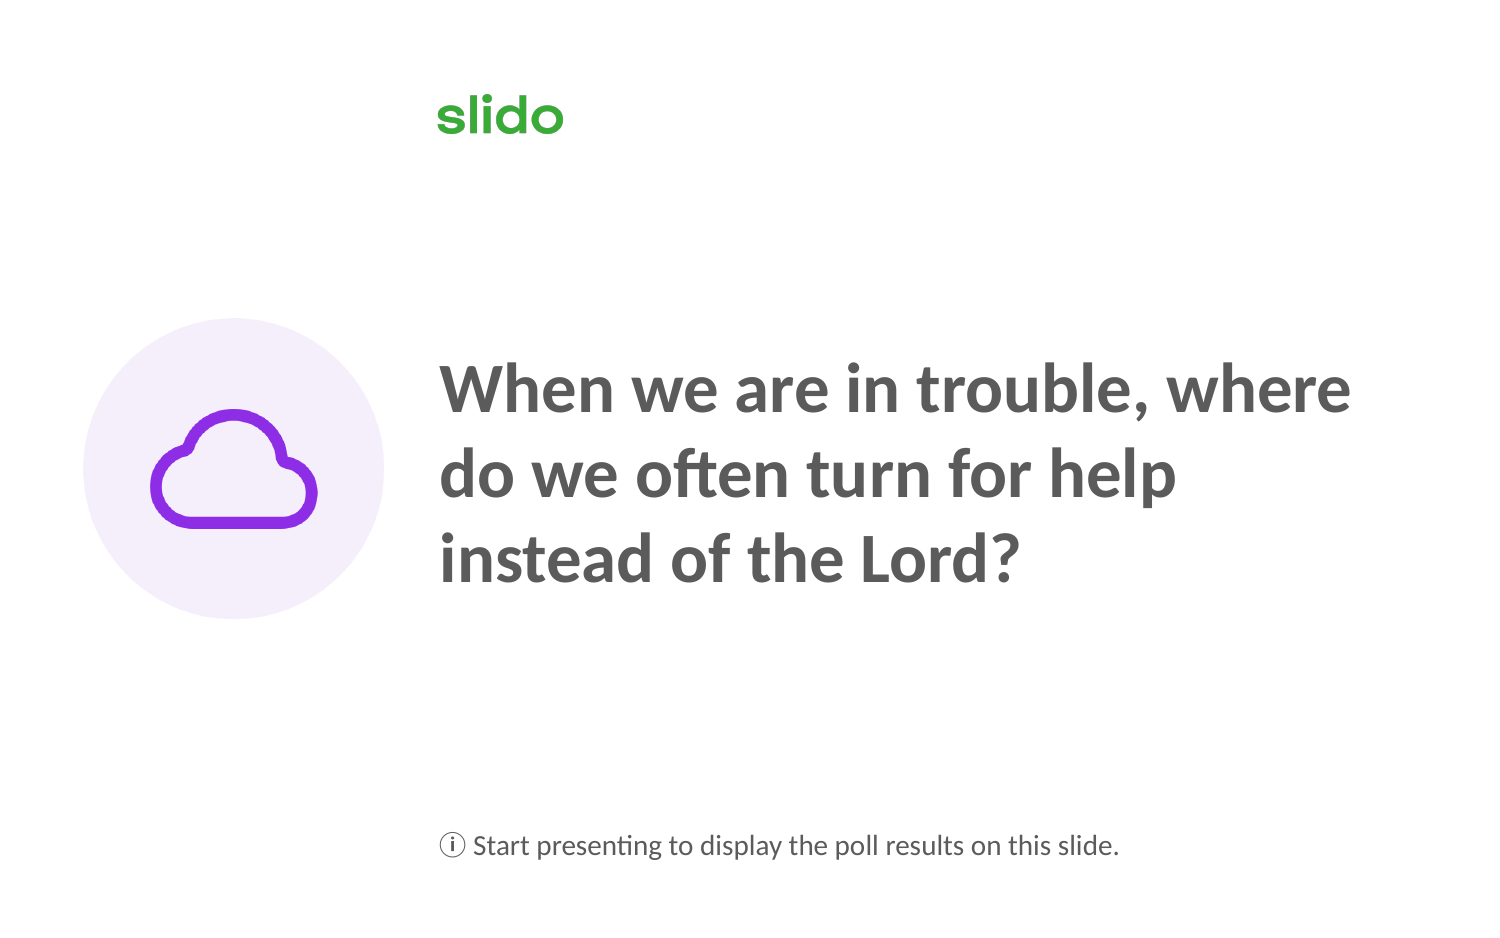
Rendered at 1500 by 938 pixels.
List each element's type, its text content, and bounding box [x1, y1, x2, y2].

picture [83, 318, 384, 619]
text_box ⓘ Start presenting to display the poll results on this slide. [424, 811, 1459, 876]
text_box When we are in trouble, where do we often turn for help instead of the Lord? [424, 351, 1418, 587]
picture [425, 83, 576, 147]
